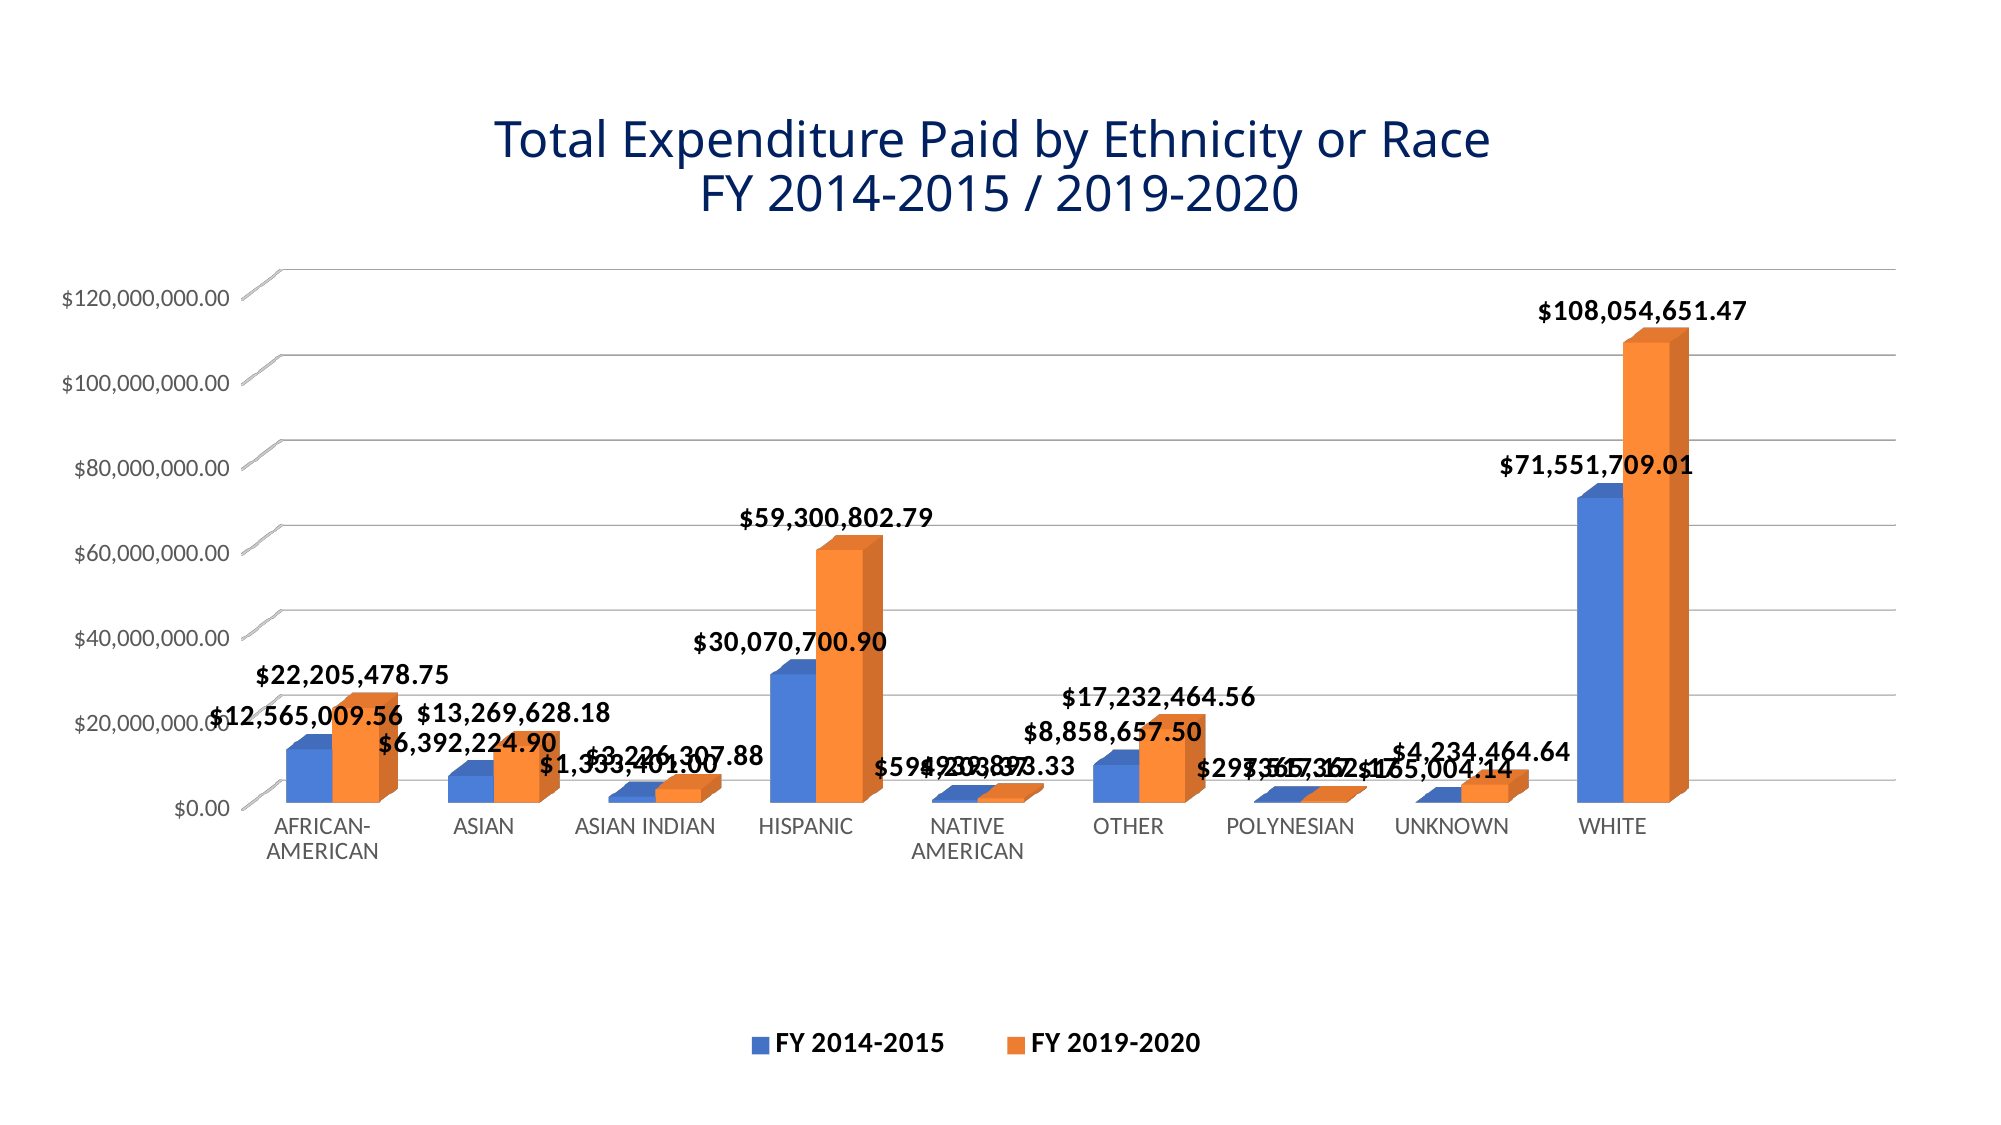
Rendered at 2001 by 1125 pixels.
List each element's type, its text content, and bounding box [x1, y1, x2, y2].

title Total Expenditure Paid by Ethnicity or Race FY 2014-2015 / 2019-2020 [137, 59, 1863, 237]
chart [0, 237, 1926, 1086]
